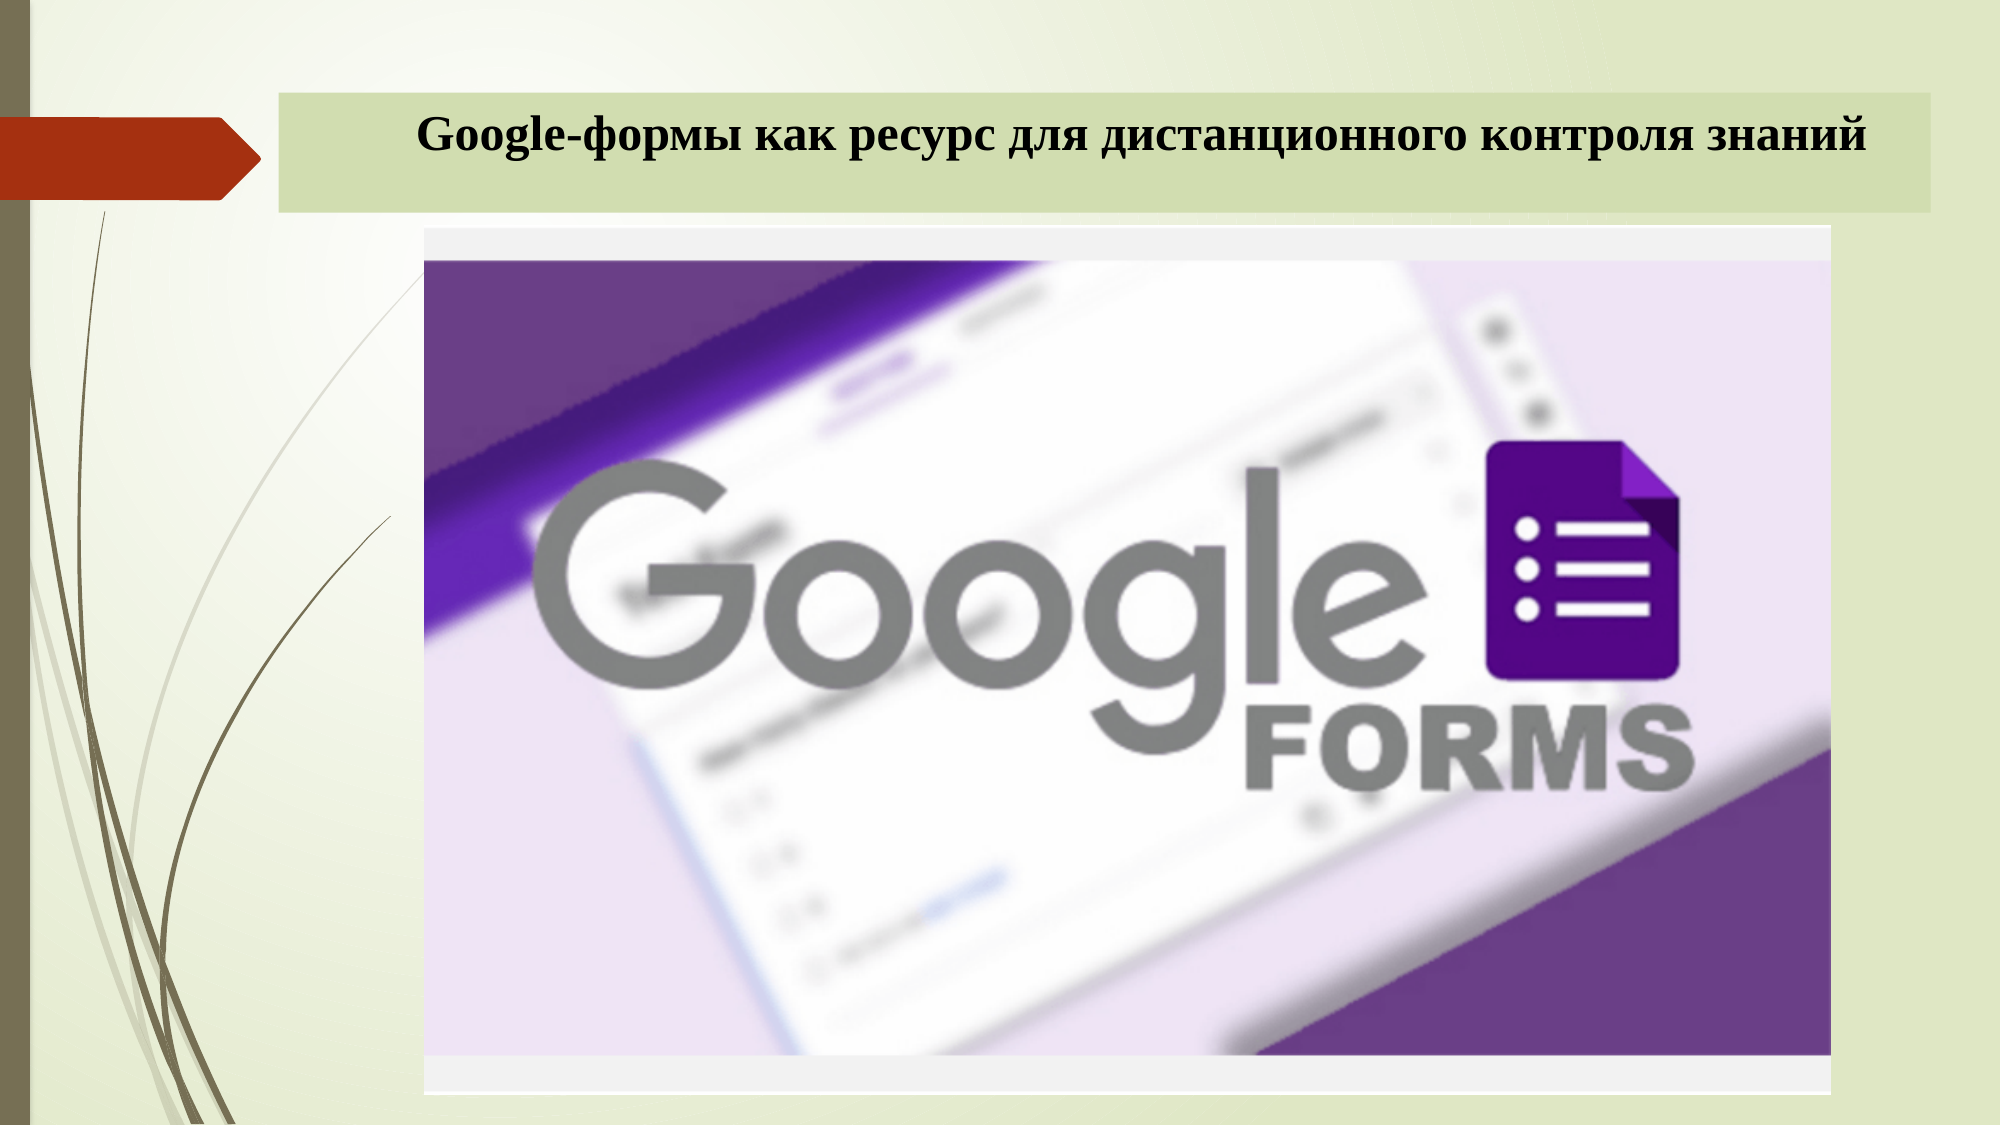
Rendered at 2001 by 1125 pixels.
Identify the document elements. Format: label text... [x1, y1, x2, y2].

text_box Google-формы как ресурс для дистанционного контроля знаний [278, 92, 1931, 213]
picture [423, 225, 1831, 1096]
